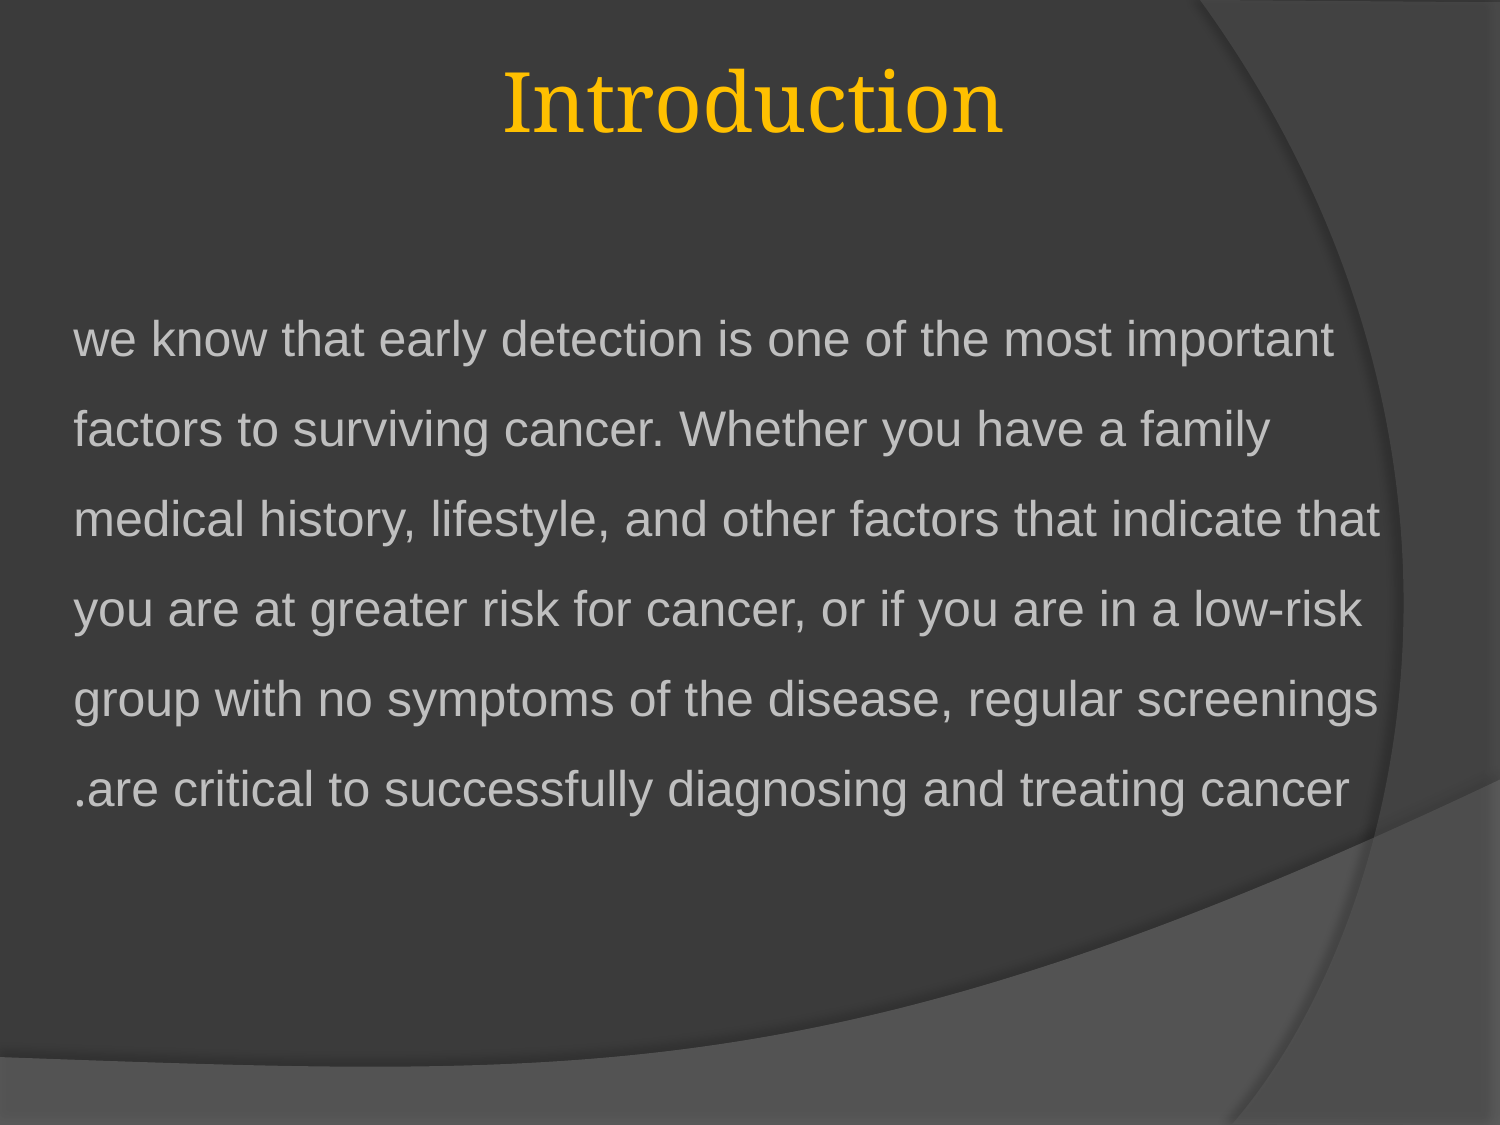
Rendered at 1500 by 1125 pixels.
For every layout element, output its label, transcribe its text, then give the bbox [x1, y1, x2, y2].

title Introduction [128, 0, 1354, 188]
text_box we know that early detection is one of the most important factors to surviving cancer. Whether you have a family medical history, lifestyle, and other factors that indicate that you are at greater risk for cancer, or if you are in a low-risk group with no symptoms of the disease, regular screenings are critical to successfully diagnosing and treating cancer. [58, 269, 1453, 825]
